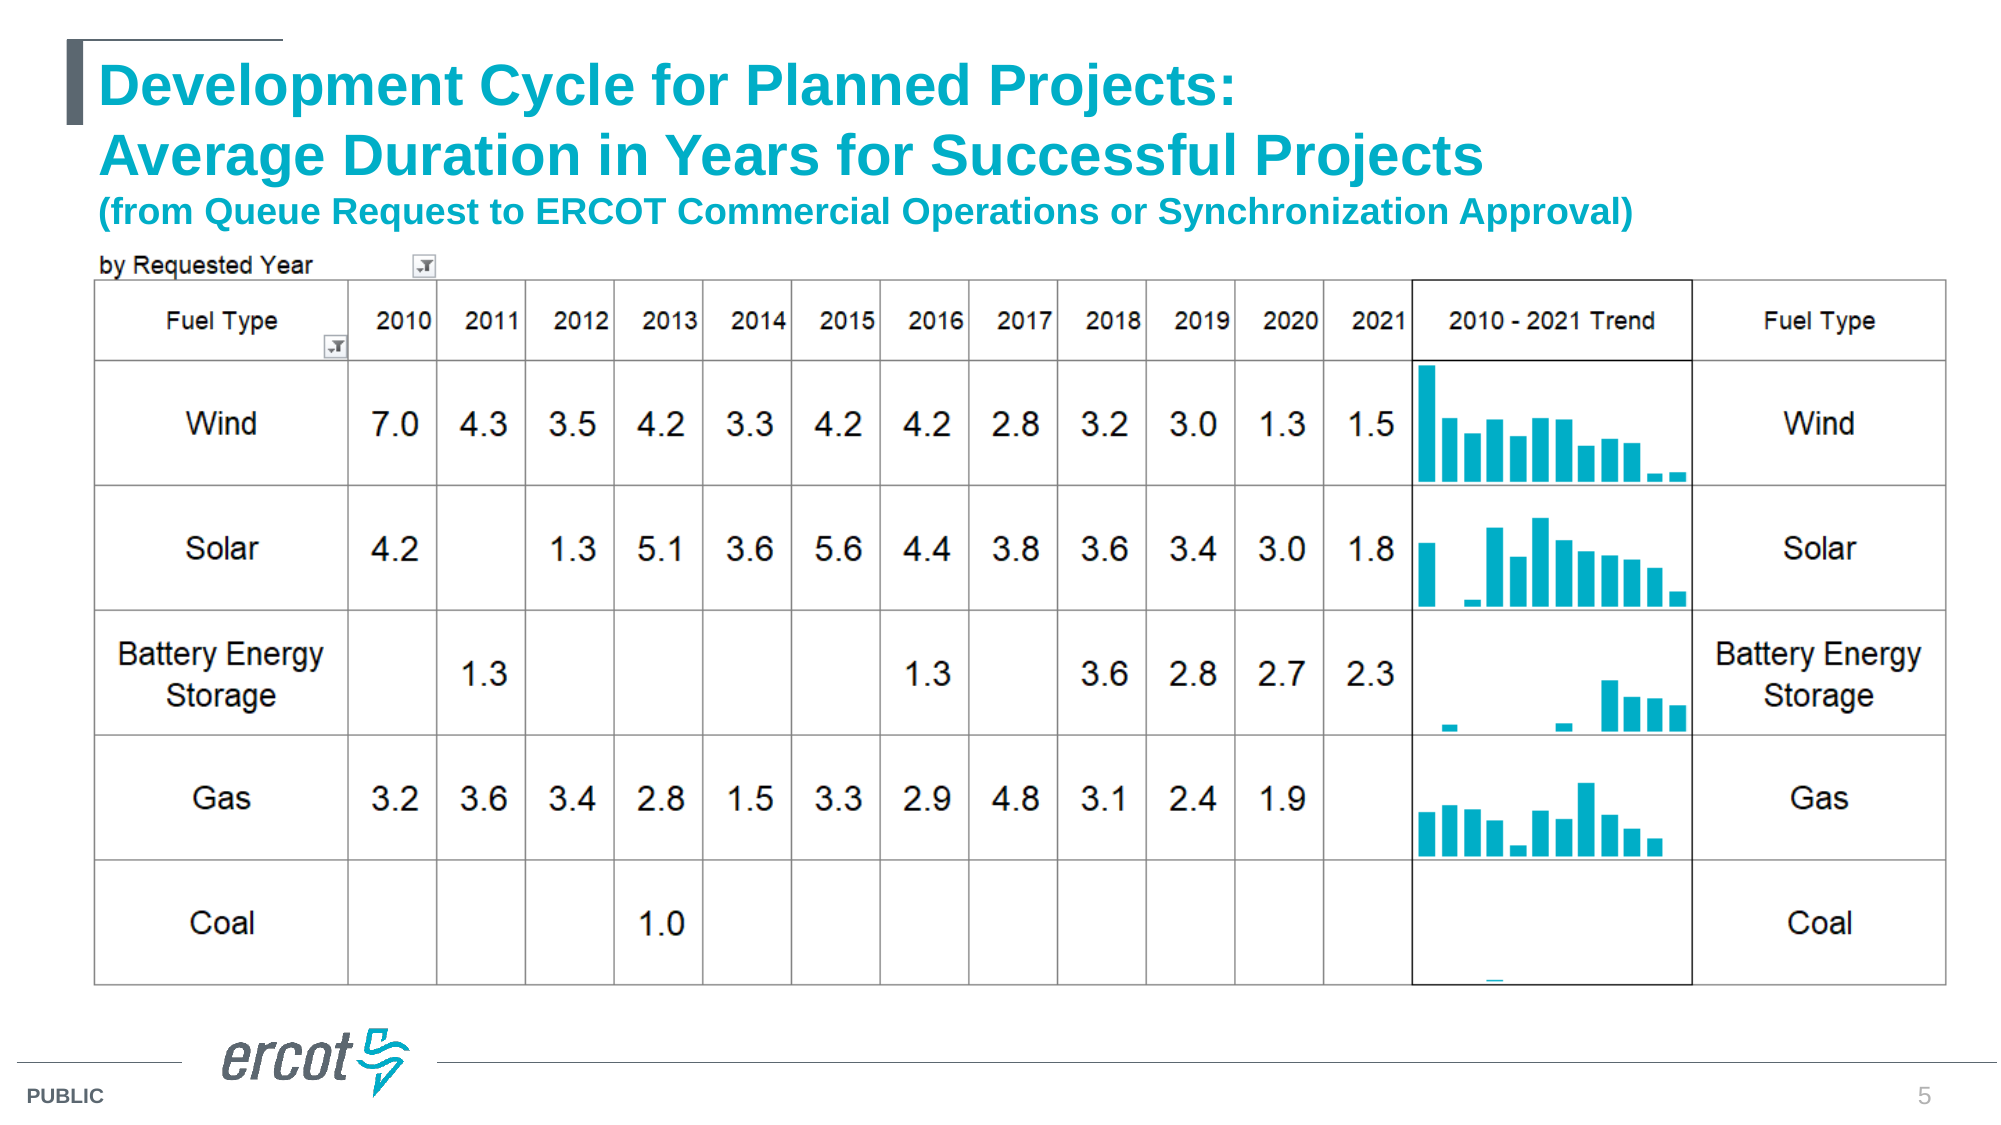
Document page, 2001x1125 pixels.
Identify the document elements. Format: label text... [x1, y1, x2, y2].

picture [218, 1024, 413, 1100]
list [87, 249, 1955, 994]
slide_number 5 [1866, 1076, 1984, 1113]
title Development Cycle for Planned Projects: Average Duration in Years for Successful Projects (from Queue Request to ERCOT Commercial Operations or Synchronization Approval) [83, 39, 1934, 234]
